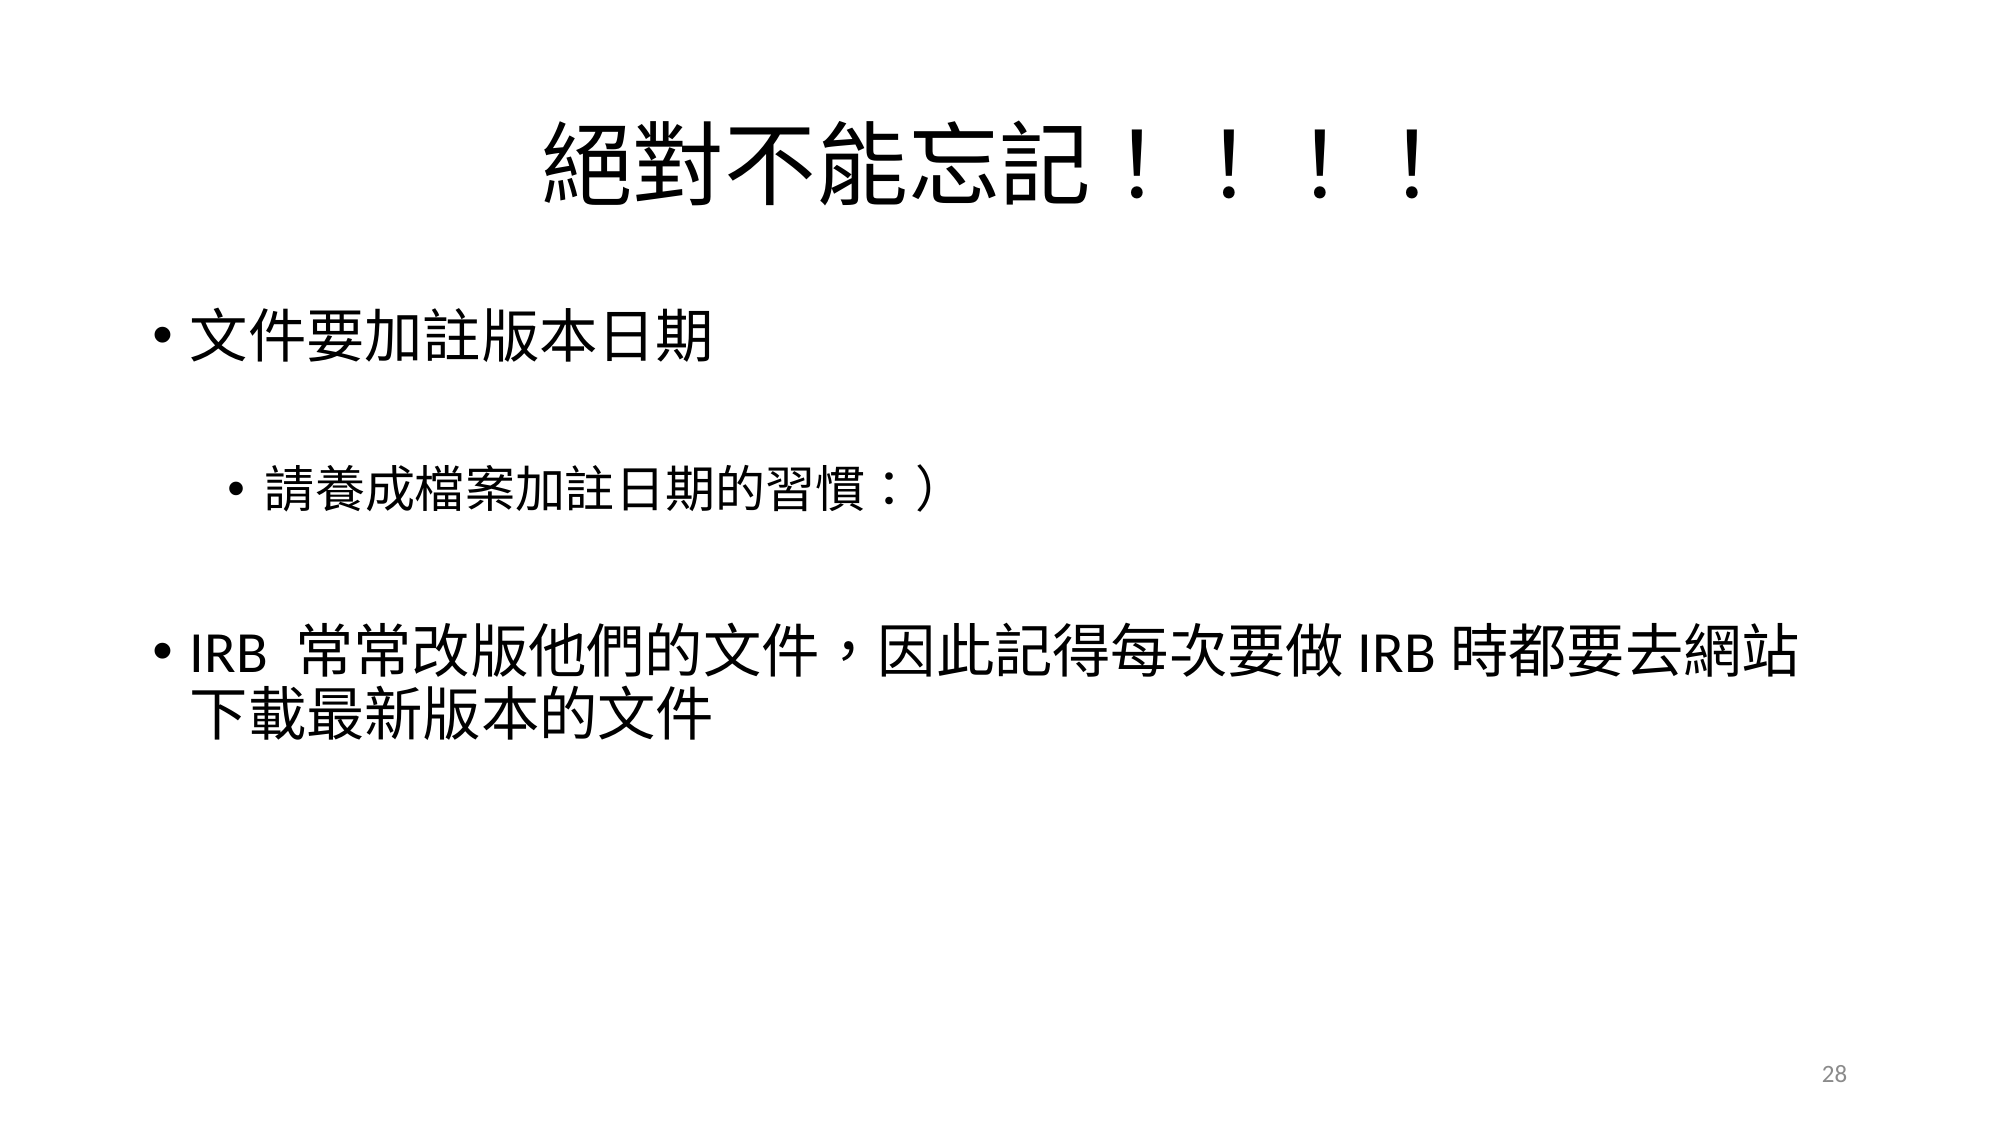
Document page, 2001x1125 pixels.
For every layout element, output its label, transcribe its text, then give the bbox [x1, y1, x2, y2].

slide_number 28 [1412, 1042, 1863, 1103]
list 文件要加註版本日期 請養成檔案加註日期的習慣：） IRB 常常改版他們的文件，因此記得每次要做IRB時都要去網站下載最新版本的文件 [137, 299, 1863, 1014]
title 絕對不能忘記！！！！ [137, 59, 1863, 278]
